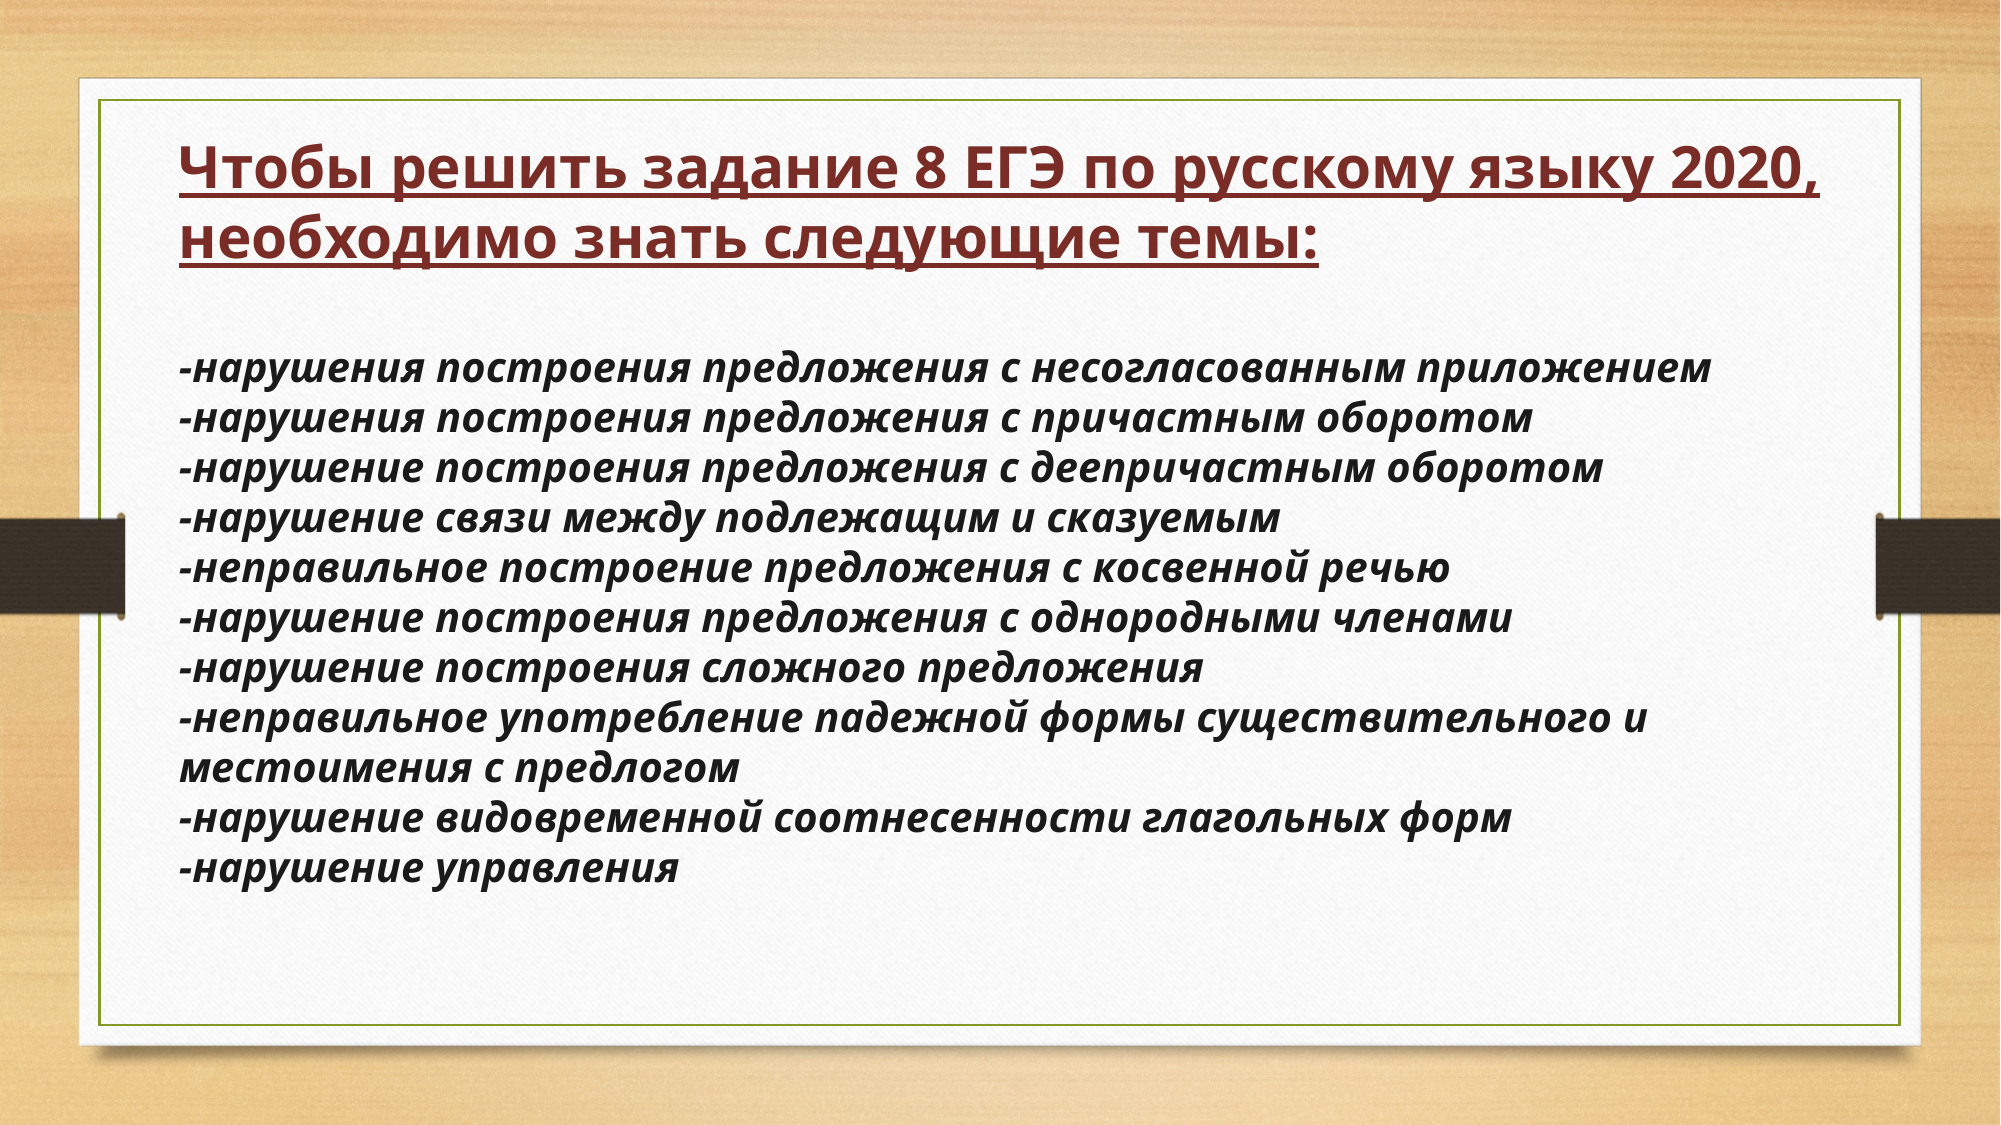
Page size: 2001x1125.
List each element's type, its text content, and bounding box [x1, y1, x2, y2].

picture [0, 0, 2001, 1125]
text_box Чтобы решить задание 8 ЕГЭ по русскому языку 2020, необходимо знать следующие темы: -нарушения построения предложения с несогласованным приложением -нарушения построения предложения с причастным оборотом -нарушение построения предложения с деепричастным оборотом -нарушение связи между подлежащим и сказуемым -неправильное построение предложения с косвенной речью -нарушение построения предложения с однородными членами -нарушение построения сложного предложения -неправильное употребление падежной формы существительного и местоимения с предлогом -нарушение видовременной соотнесенности глагольных форм -нарушение управления [164, 123, 1843, 899]
